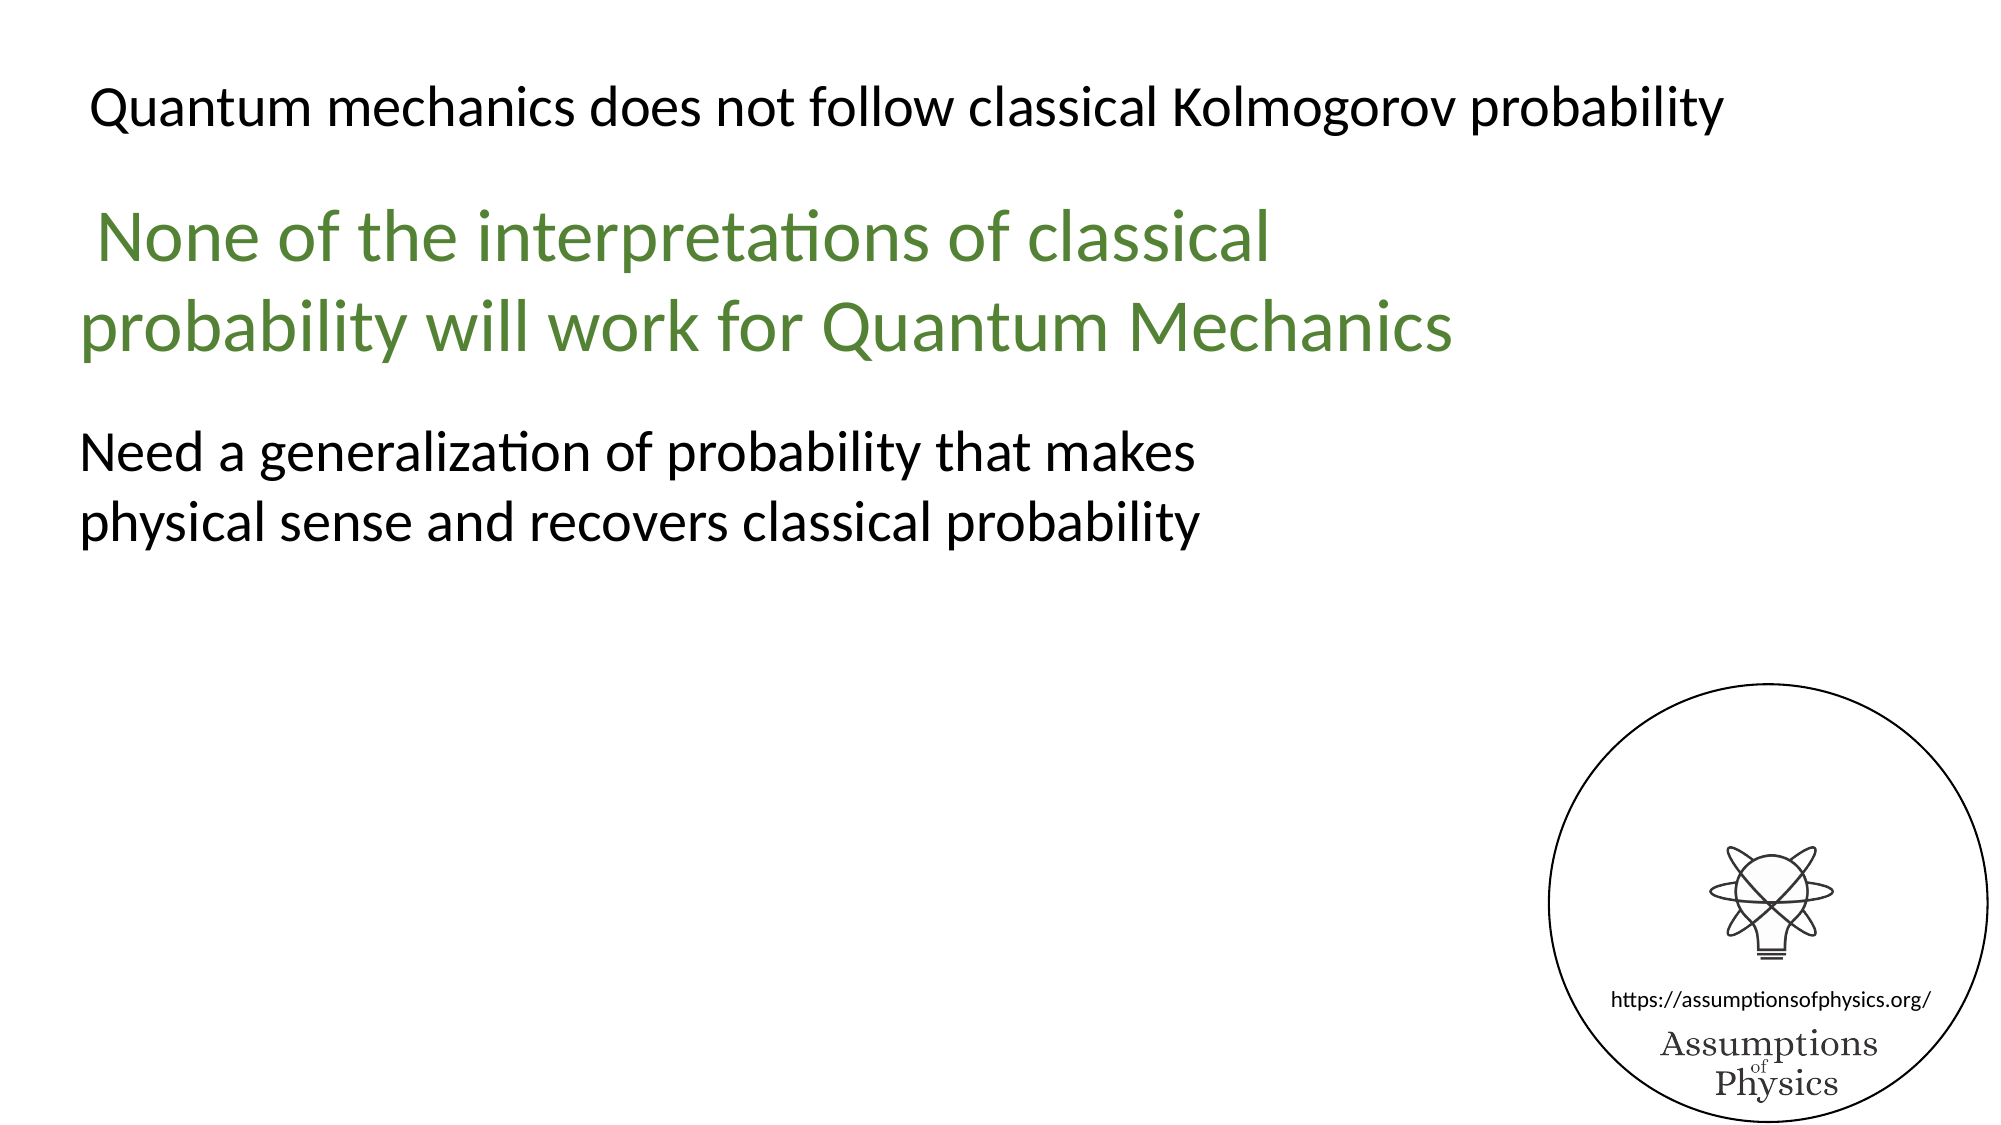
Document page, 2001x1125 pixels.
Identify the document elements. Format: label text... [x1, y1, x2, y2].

text_box Need a generalization of probability that makes physical sense and recovers classical probability [64, 405, 1324, 561]
text_box Quantum mechanics does not follow classical Kolmogorov probability [74, 60, 1741, 145]
picture [1660, 1029, 1877, 1103]
picture [1709, 846, 1834, 960]
